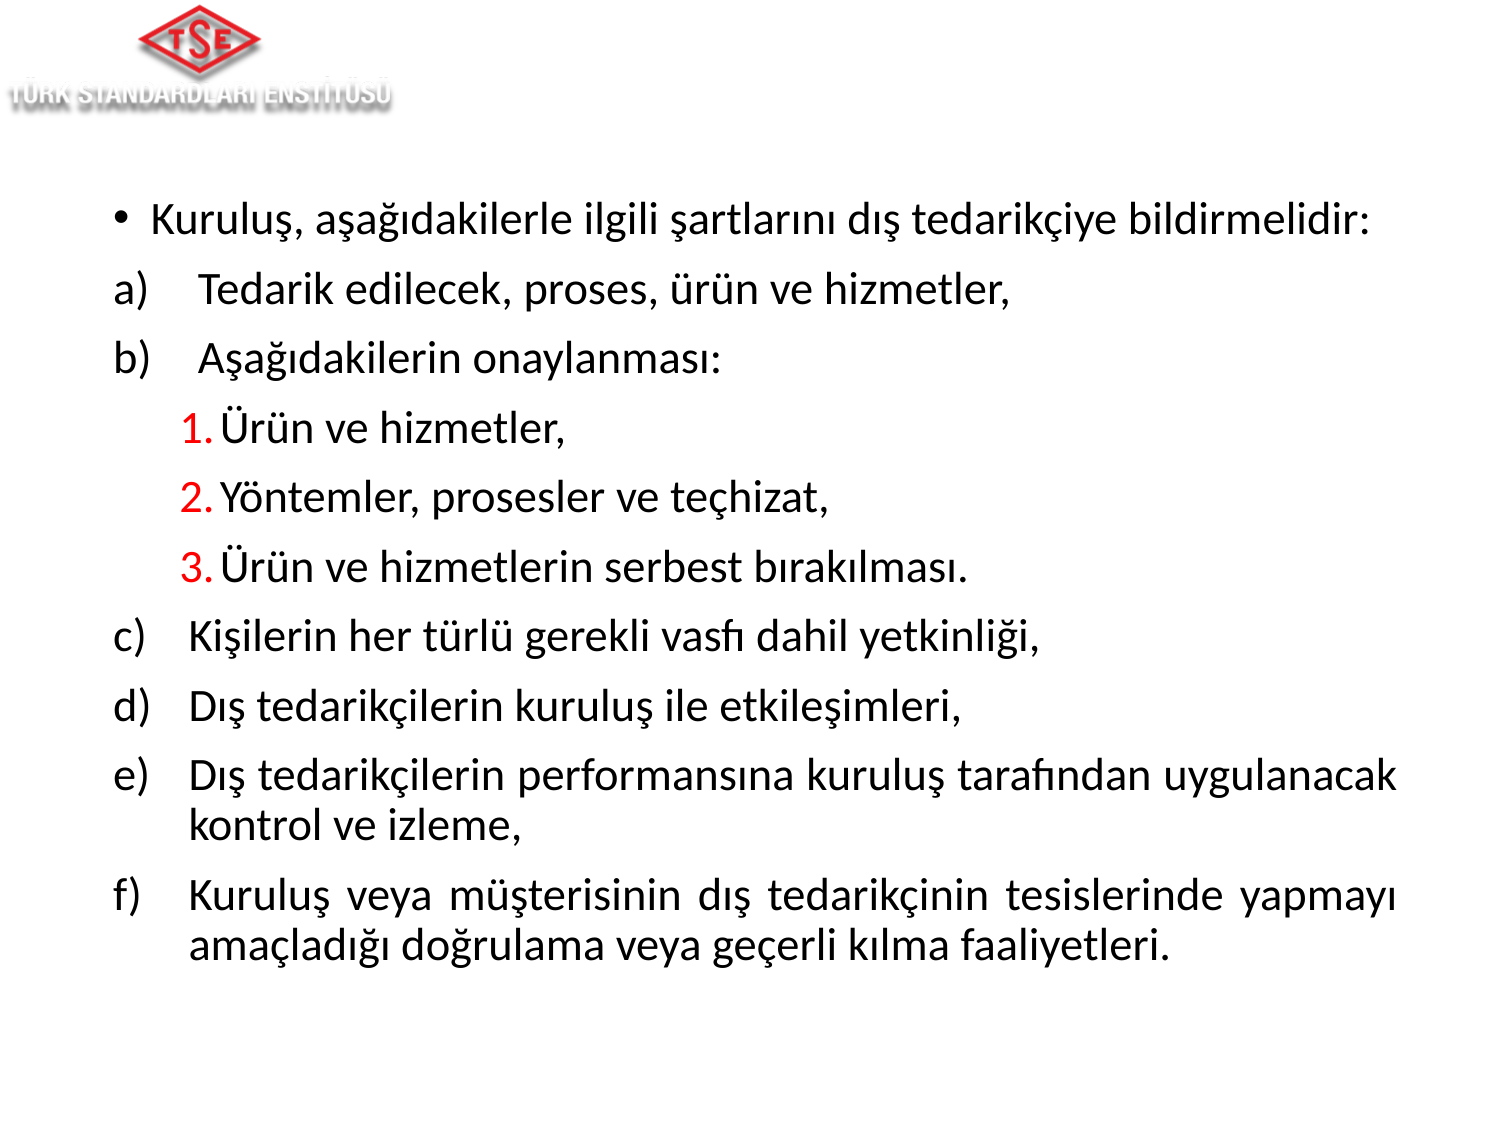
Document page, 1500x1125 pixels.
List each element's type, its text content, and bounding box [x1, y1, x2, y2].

list Kuruluş, aşağıdakilerle ilgili şartlarını dış tedarikçiye bildirmelidir: Tedarik edilecek, proses, ürün ve hizmetler, Aşağıdakilerin onaylanması: Ürün ve hizmetler, Yöntemler, prosesler ve teçhizat, Ürün ve hizmetlerin serbest bırakılması. Kişilerin her türlü gerekli vasfı dahil yetkinliği, Dış tedarikçilerin kuruluş ile etkileşimleri, Dış tedarikçilerin performansına kuruluş tarafından uygulanacak kontrol ve izleme, Kuruluş veya müşterisinin dış tedarikçinin tesislerinde yapmayı amaçladığı doğrulama veya geçerli kılma faaliyetleri. [98, 186, 1414, 993]
picture [0, 0, 400, 126]
